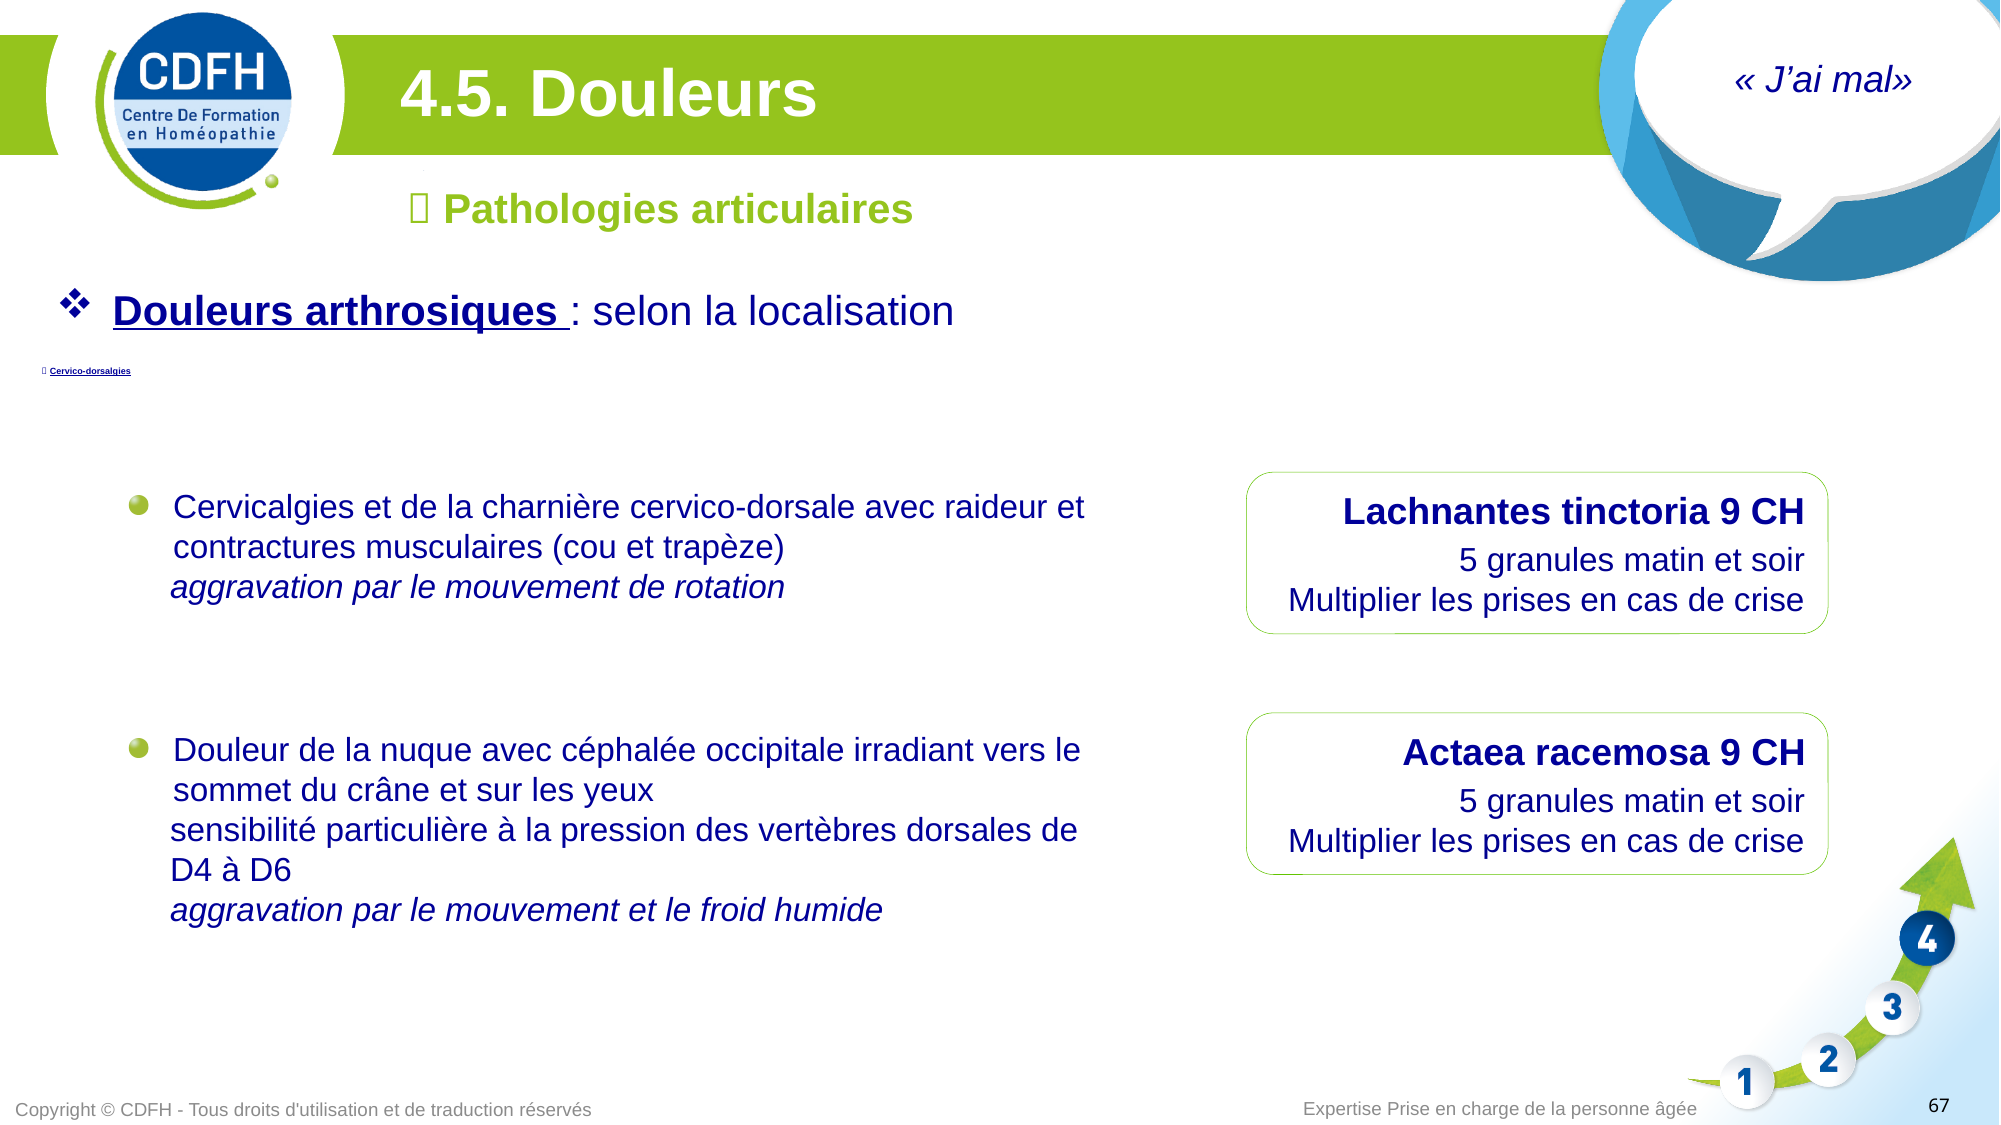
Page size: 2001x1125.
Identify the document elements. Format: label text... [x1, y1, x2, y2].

text_box Cervicalgies et de la charnière cervico-dorsale avec raideur et contractures musculaires (cou et trapèze) aggravation par le mouvement de rotation [111, 440, 1176, 613]
text_box  Pathologies articulaires [392, 174, 1552, 240]
list  Cervico-dorsalgies [0, 350, 1168, 484]
text_box Douleurs arthrosiques : selon la localisation [41, 276, 1105, 350]
text_box Actaea racemosa 9 CH 5 granules matin et soir Multiplier les prises en cas de crise [1246, 712, 1829, 875]
picture [126, 493, 150, 517]
text_box 4.5. Douleurs [385, 42, 1571, 138]
text_box Lachnantes tinctoria 9 CH 5 granules matin et soir Multiplier les prises en cas de crise [1246, 472, 1829, 634]
text_box Douleur de la nuque avec céphalée occipitale irradiant vers le sommet du crâne et sur les yeux sensibilité particulière à la pression des vertèbres dorsales de D4 à D6 aggravation par le mouvement et le froid humide [111, 683, 1105, 936]
picture [0, 0, 2000, 1125]
